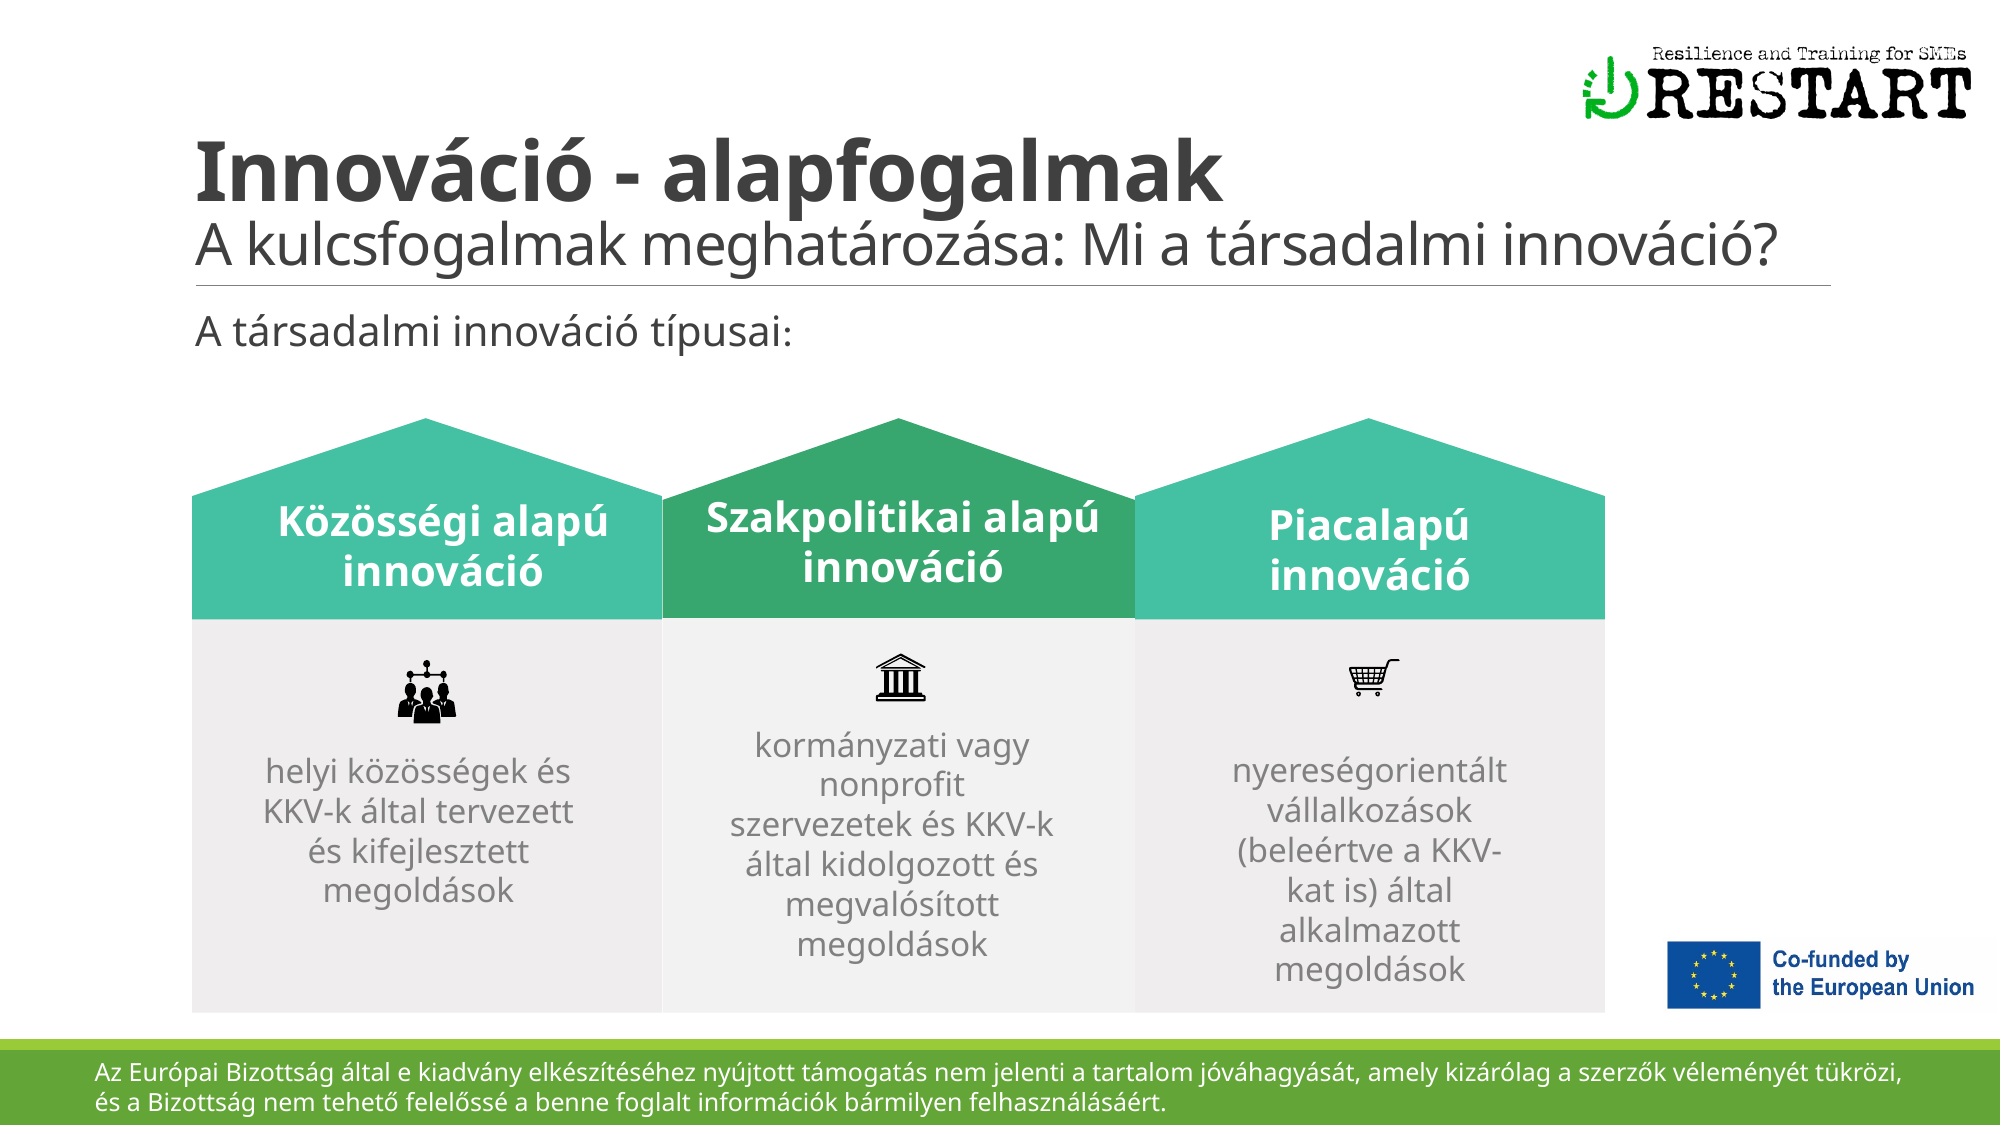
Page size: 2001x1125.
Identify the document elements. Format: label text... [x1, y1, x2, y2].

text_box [702, 417, 1136, 1013]
picture [1582, 46, 1971, 119]
list A társadalmi innováció típusai: [180, 302, 1830, 378]
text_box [191, 417, 696, 1013]
text_box Az Európai Bizottság által e kiadvány elkészítéséhez nyújtott támogatás nem jelenti a tartalom jóváhagyását, amely kizárólag a szerzők véleményét tükrözi, és a Bizottság nem tehető felelőssé a benne foglalt információk bármilyen felhasználásáért. [79, 1049, 1925, 1124]
picture [1663, 937, 1997, 1013]
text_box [1141, 417, 1606, 1013]
title Innováció - alapfogalmak A kulcsfogalmak meghatározása: Mi a társadalmi innováció? [180, 47, 1830, 285]
